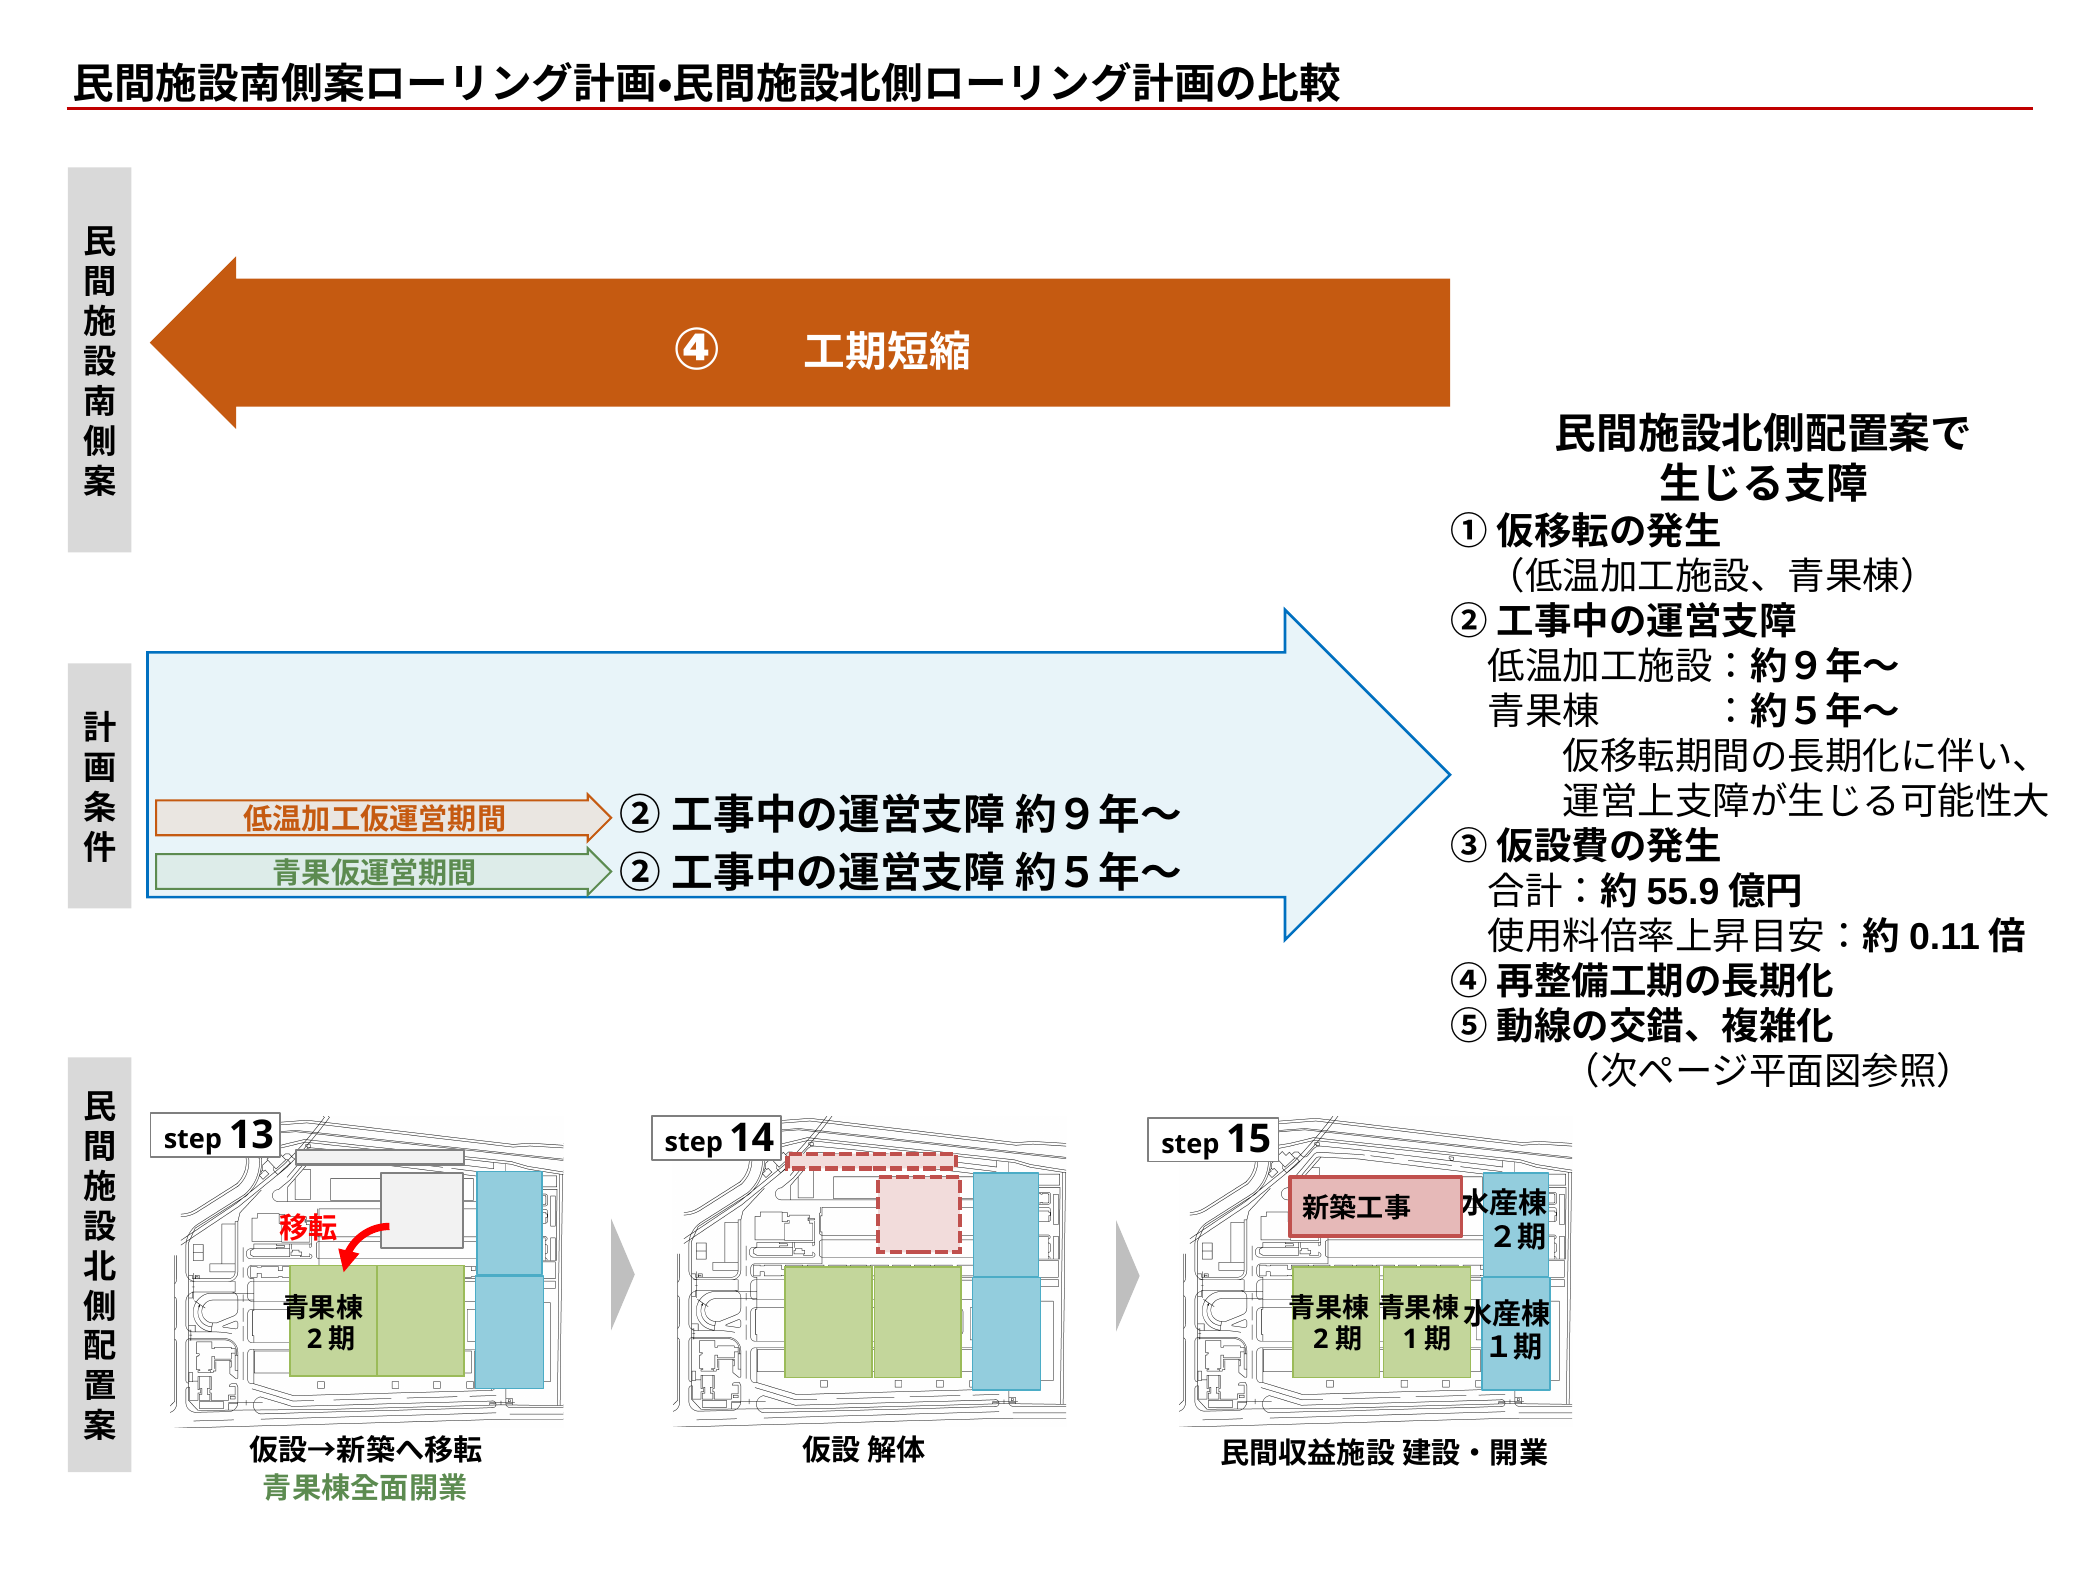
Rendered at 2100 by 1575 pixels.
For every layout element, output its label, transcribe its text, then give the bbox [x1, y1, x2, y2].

picture [170, 1116, 564, 1428]
text_box 青果仮運営期間 [155, 845, 613, 898]
text_box 民間施設南側案ローリング計画・民間施設北側ローリング計画の比較 [57, 49, 1394, 121]
text_box 民間施設北側配置案 [67, 1056, 132, 1473]
text_box 民間収益施設 建設・開業 [1198, 1427, 1570, 1477]
text_box ②工事中の運営支障 約５年～ [619, 846, 1222, 897]
text_box 低温加工仮運営期間 [155, 791, 613, 844]
text_box 14 [729, 1111, 775, 1115]
text_box 青果棟全面開業 [144, 1462, 587, 1513]
text_box [146, 607, 1450, 943]
text_box 民間施設北側配置案で 生じる支障 [1427, 406, 2100, 507]
text_box [150, 1113, 228, 1157]
text_box ①仮移転の発生 （低温加工施設、青果棟） ②工事中の運営支障 低温加工施設：約９年～ 青果棟 ：約５年～ 仮移転期間の長期化に伴い、 運営上支障が生じる可能性大 ③仮設費の発生 合計：約55.9億円 使用料倍率上昇目安：約0.11倍 ④再整備工期の長期化 ⑤動線の交錯、複雑化 （次ページ平面図参照） [1450, 507, 2098, 1092]
text_box ④ [636, 311, 759, 382]
text_box step [163, 1121, 170, 1155]
text_box 民間施設南側案 [67, 166, 132, 553]
text_box [1114, 1219, 1141, 1333]
text_box ②工事中の運営支障 約９年～ [619, 787, 1199, 838]
text_box 計画条件 [67, 662, 132, 909]
picture [672, 1115, 1067, 1427]
picture [1179, 1115, 1573, 1427]
text_box [610, 1218, 636, 1331]
text_box step [1161, 1126, 1179, 1159]
text_box 13 [228, 1108, 274, 1116]
text_box step [664, 1124, 672, 1157]
text_box 仮設→新築へ移転 [234, 1428, 516, 1462]
text_box [651, 1116, 672, 1160]
text_box [1148, 1117, 1179, 1162]
text_box [148, 253, 1452, 432]
text_box 仮設 解体 [787, 1423, 1096, 1474]
text_box 工期短縮 [759, 324, 1070, 375]
